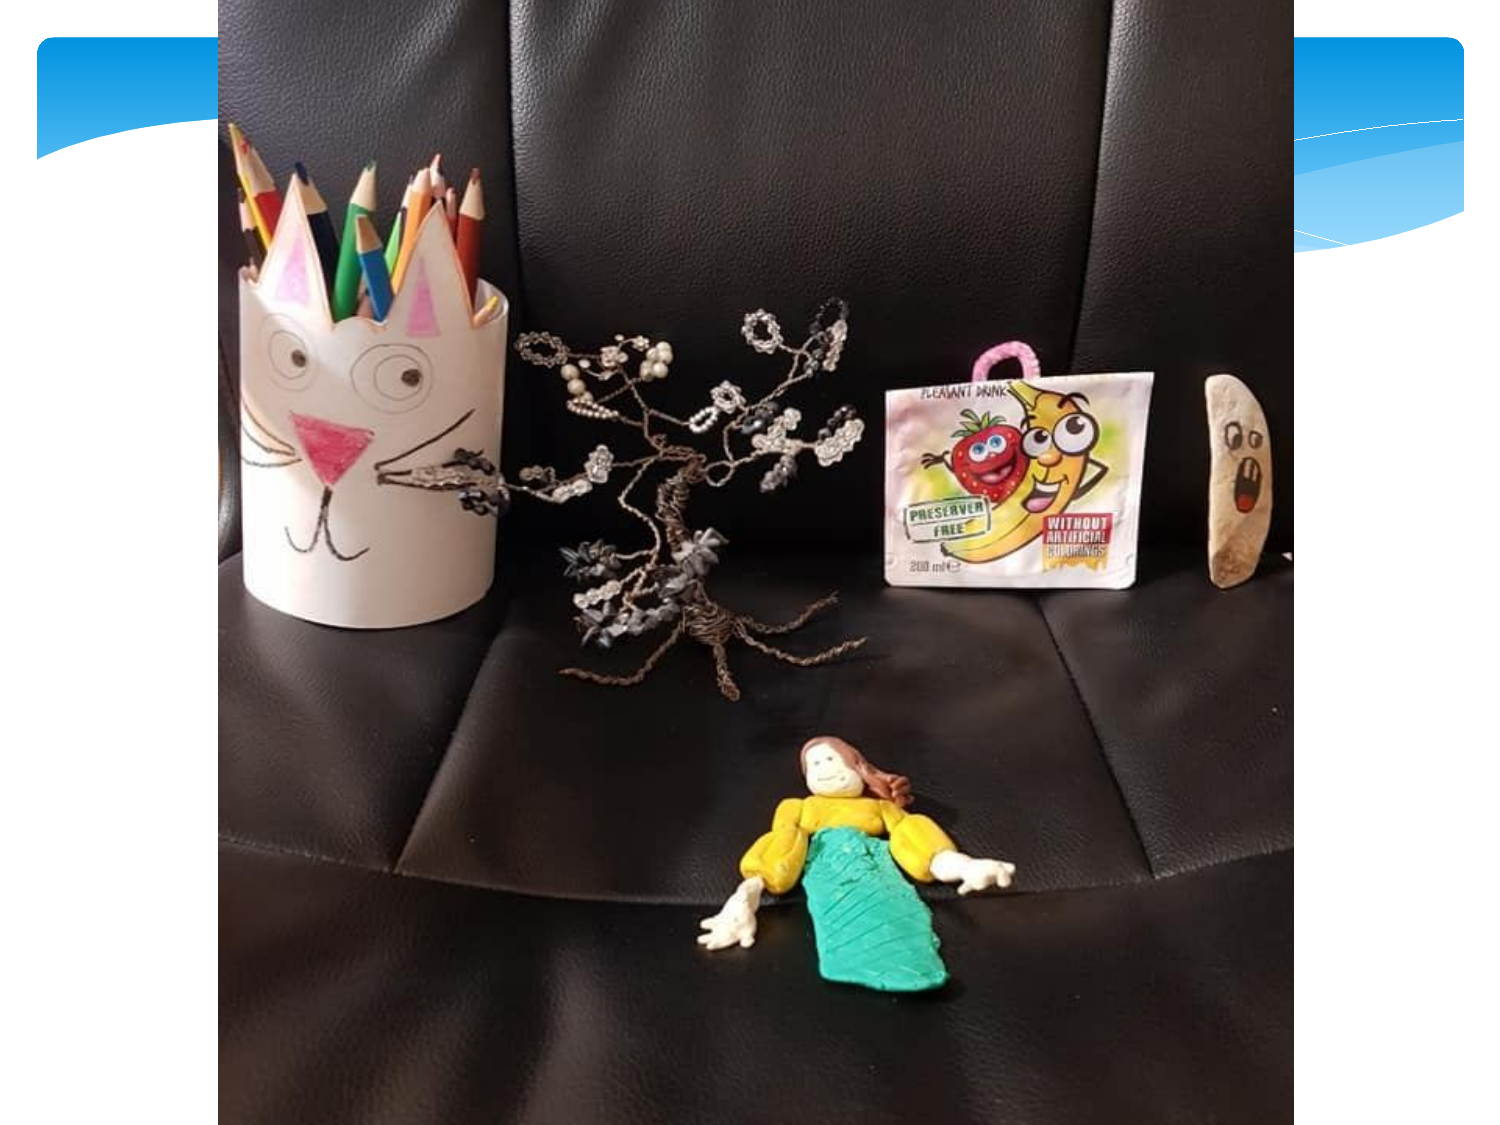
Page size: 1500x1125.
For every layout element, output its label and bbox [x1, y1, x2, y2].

picture [218, 0, 1294, 1125]
